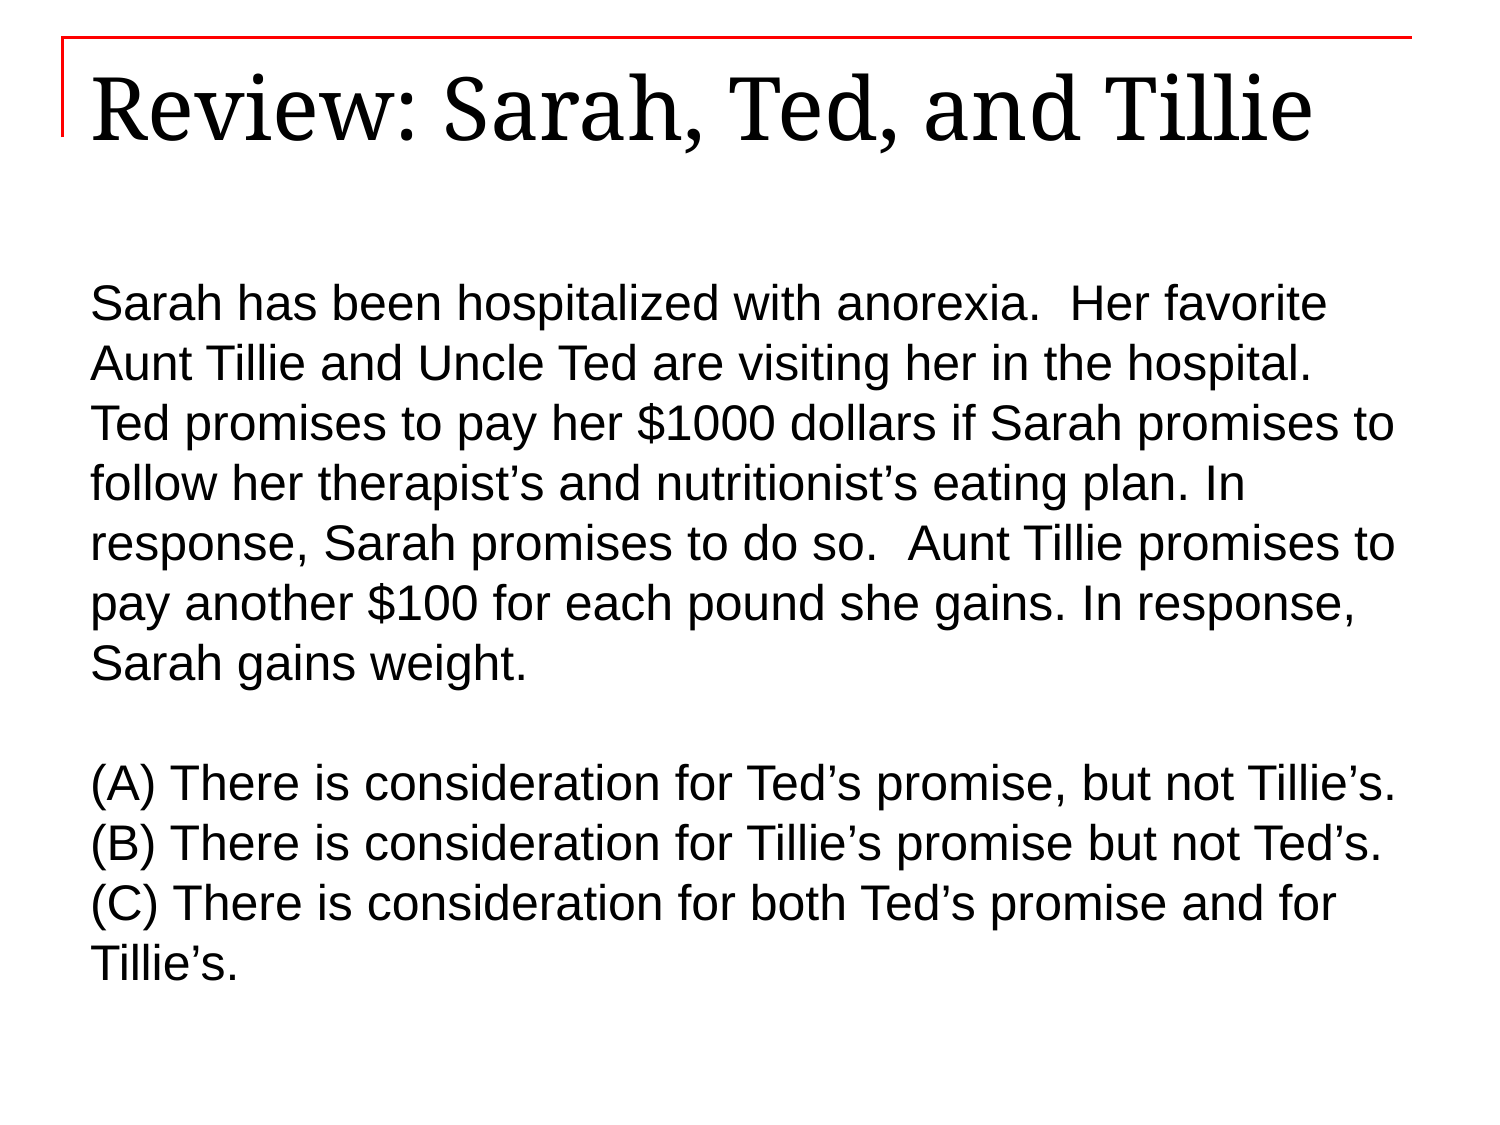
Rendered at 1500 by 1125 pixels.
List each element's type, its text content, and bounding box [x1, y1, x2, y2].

title Review: Sarah, Ted, and Tillie [75, 45, 1425, 233]
list Sarah has been hospitalized with anorexia. Her favorite Aunt Tillie and Uncle Ted are visiting her in the hospital. Ted promises to pay her $1000 dollars if Sarah promises to follow her therapist’s and nutritionist’s eating plan. In response, Sarah promises to do so. Aunt Tillie promises to pay another $100 for each pound she gains. In response, Sarah gains weight. (A) There is consideration for Ted’s promise, but not Tillie’s. (B) There is consideration for Tillie’s promise but not Ted’s. (C) There is consideration for both Ted’s promise and for Tillie’s. [75, 262, 1425, 1100]
